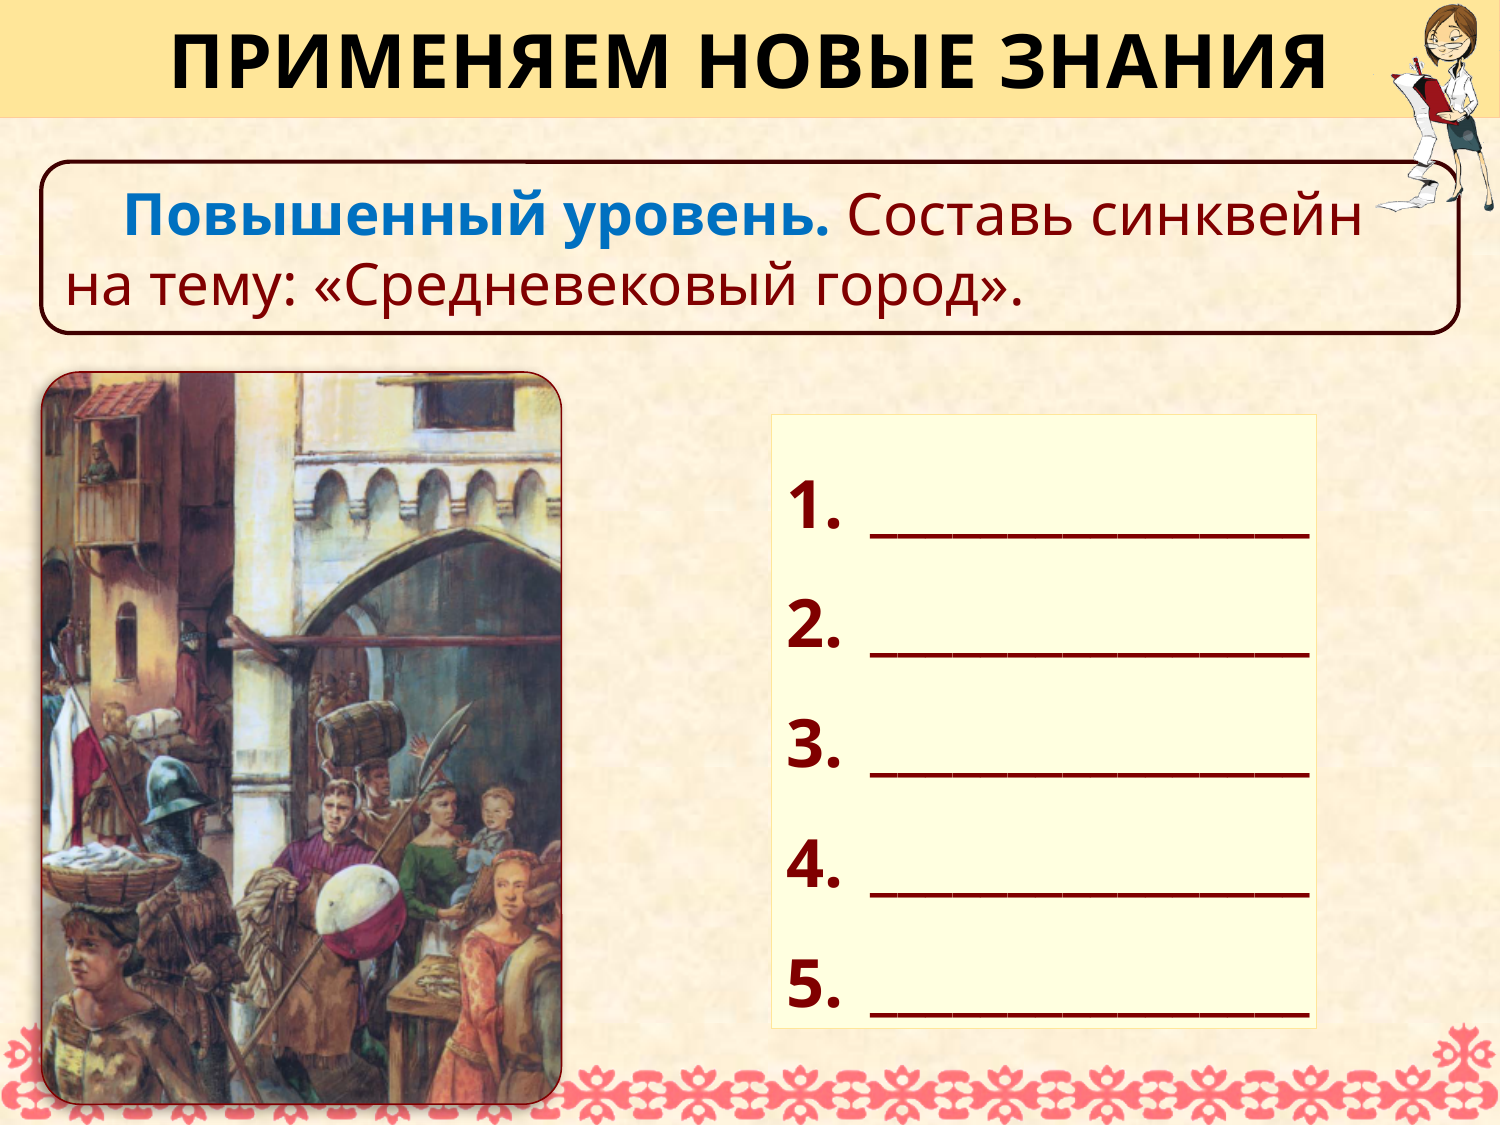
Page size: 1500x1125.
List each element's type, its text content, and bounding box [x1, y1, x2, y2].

text_box ________________ ________________ ________________ ________________ ________________ [771, 414, 1317, 1029]
text_box Повышенный уровень. Составь синквейн на тему: «Средневековый город». [41, 161, 1459, 334]
title ПРИМЕНЯЕМ НОВЫЕ ЗНАНИЯ [41, 0, 1371, 119]
picture [0, 0, 1500, 1125]
